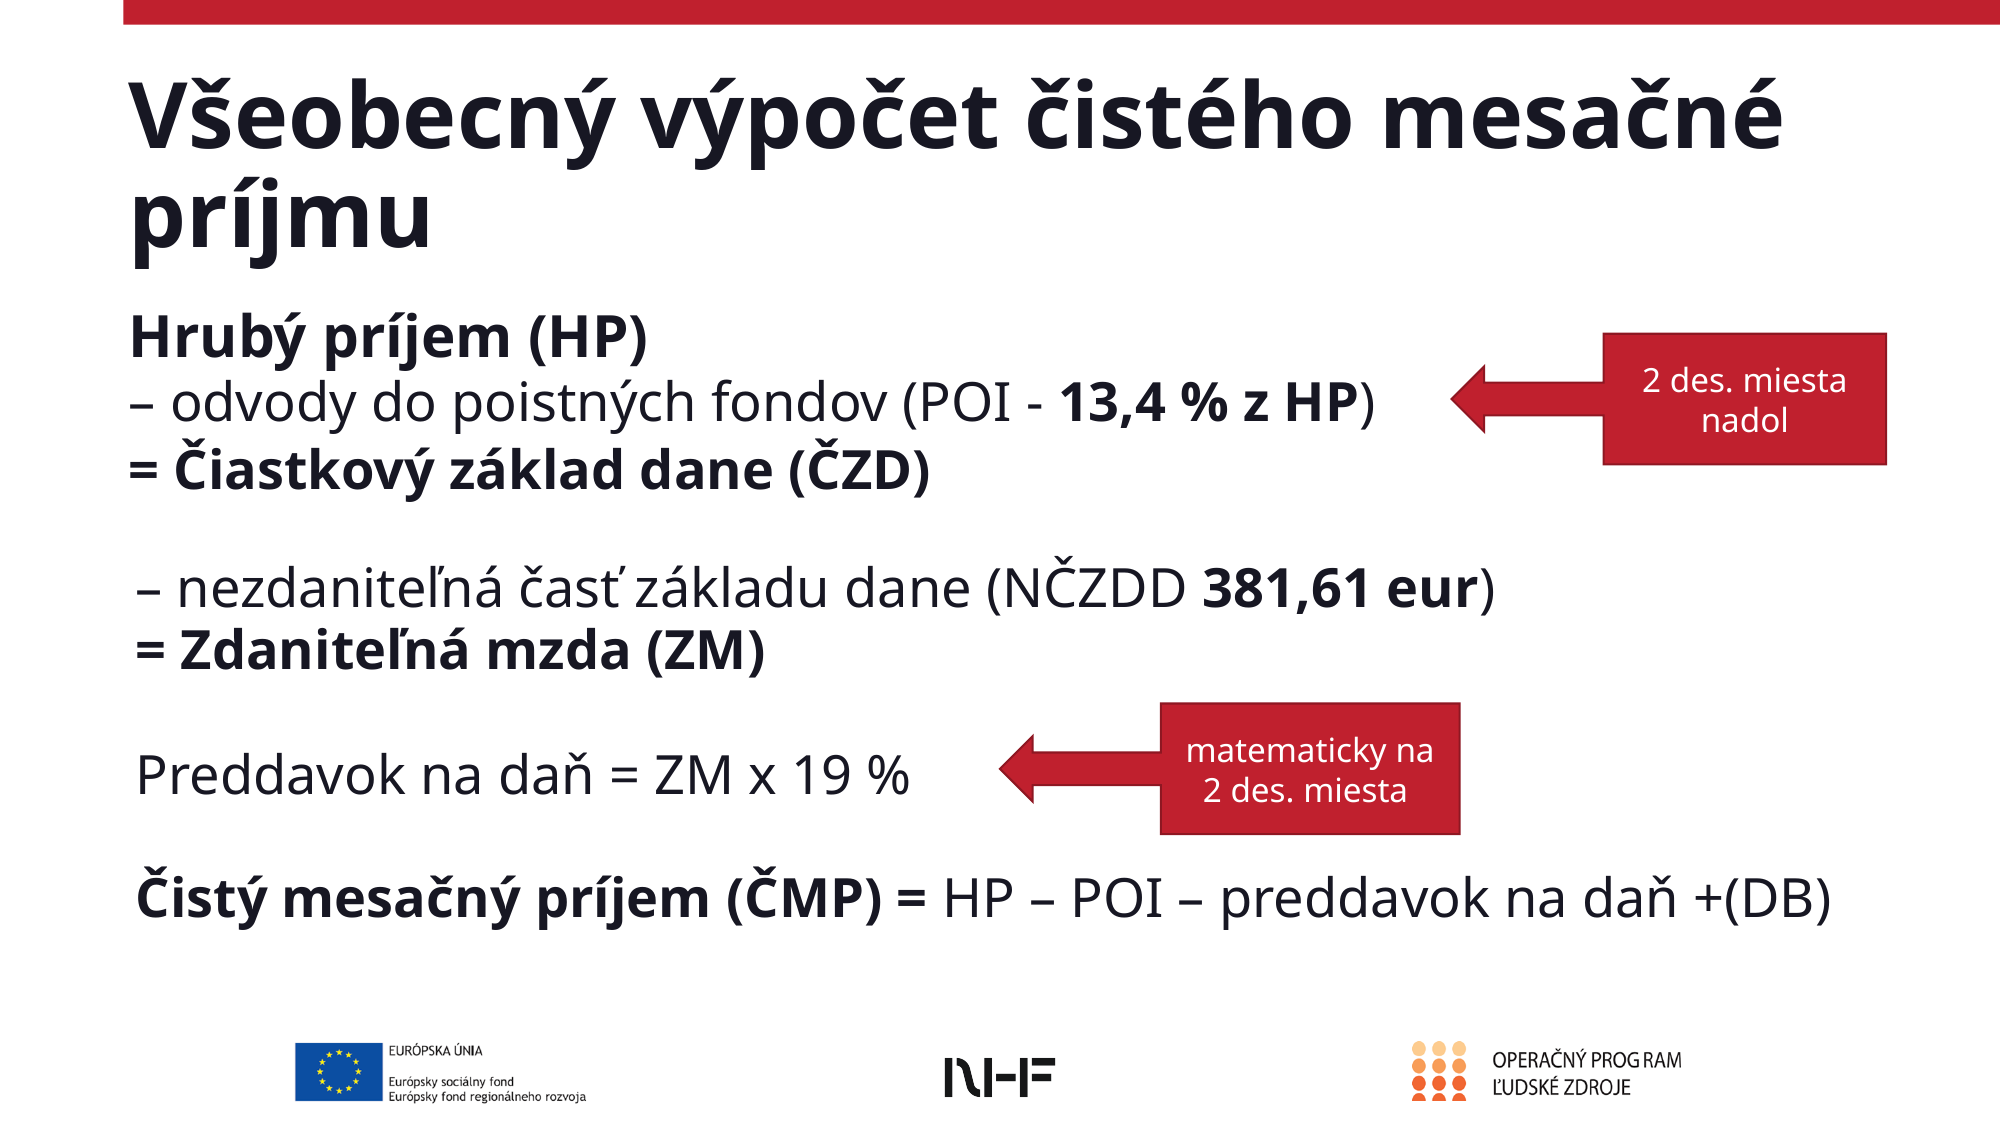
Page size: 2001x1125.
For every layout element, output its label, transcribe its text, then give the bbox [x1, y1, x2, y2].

text_box 2 des. miesta nadol [1506, 332, 1888, 466]
picture [1412, 1041, 1681, 1101]
text_box = Čiastkový základ dane (ČZD) [113, 427, 1430, 508]
list Hrubý príjem (HP) [113, 299, 1839, 378]
picture [287, 1036, 588, 1107]
text_box – nezdaniteľná časť základu dane (NČZDD 381,61 eur) [120, 501, 1693, 626]
text_box Čistý mesačný príjem (ČMP) = HP – POI – preddavok na daň +(DB) [120, 856, 1920, 936]
text_box = Zdaniteľná mzda (ZM) [120, 608, 1341, 689]
text_box – odvody do poistných fondov (POI - 13,4 % z HP) [113, 359, 1506, 485]
text_box Preddavok na daň = ZM x 19 % [120, 688, 1189, 814]
title Všeobecný výpočet čistého mesačné príjmu [113, 59, 1839, 278]
picture [926, 1036, 1074, 1119]
text_box matematicky na 2 des. miesta [1159, 702, 1461, 836]
